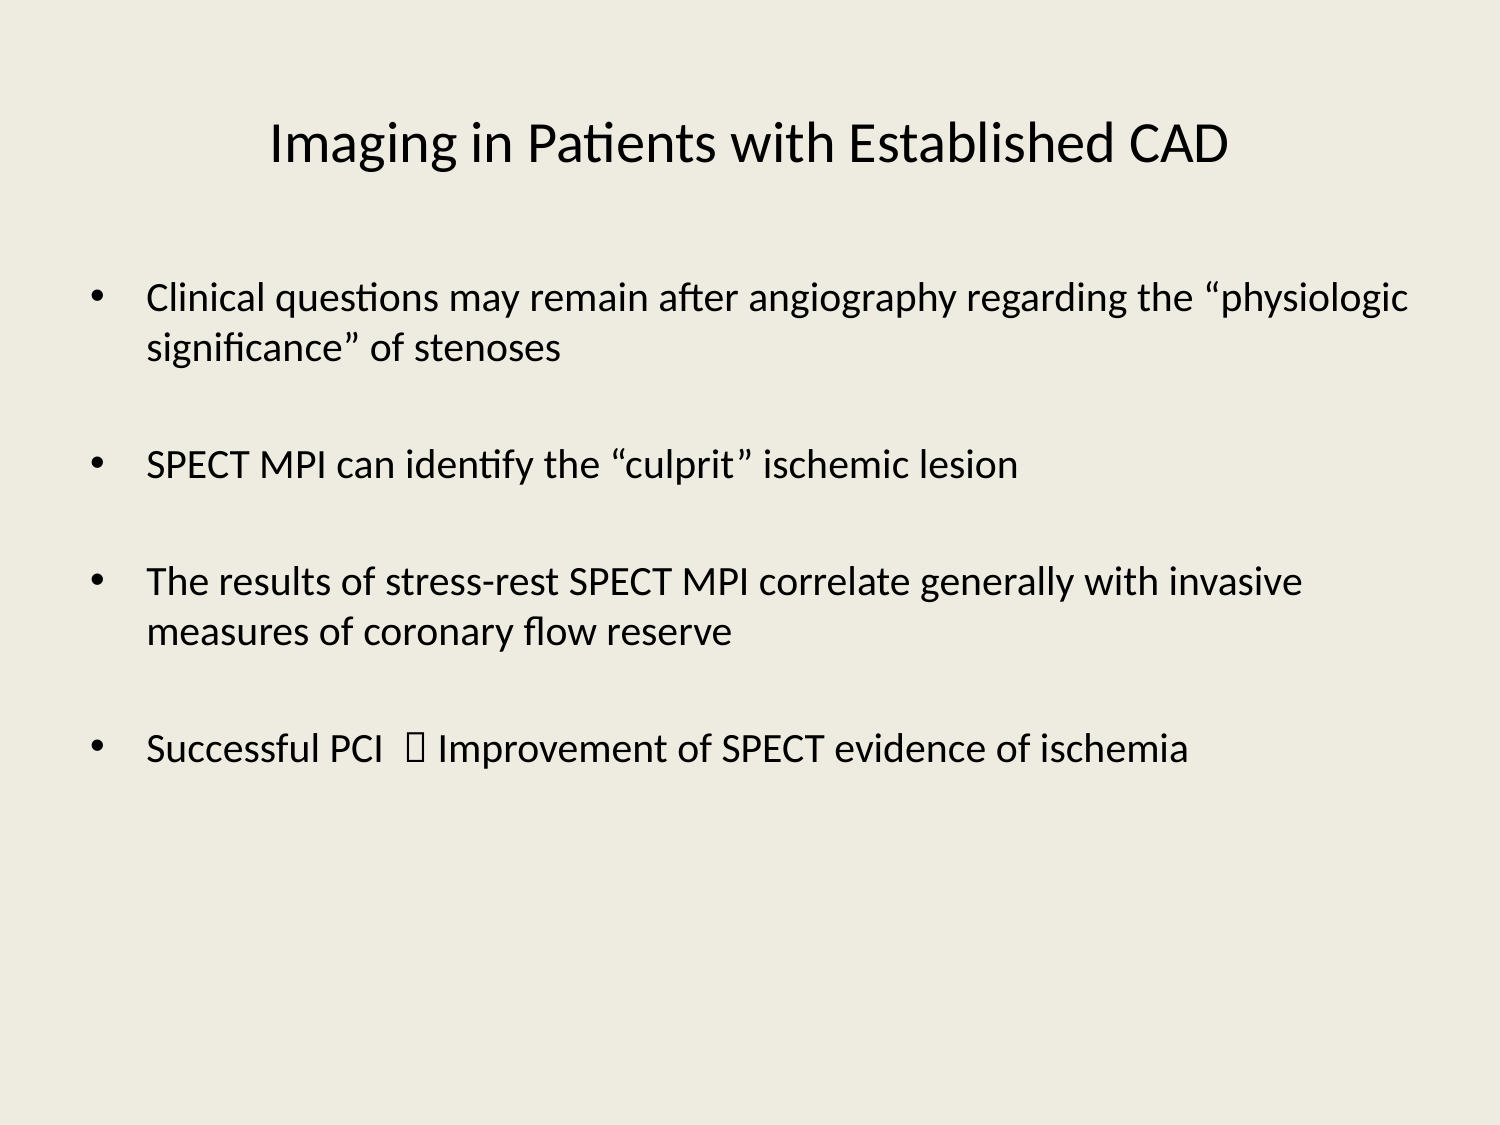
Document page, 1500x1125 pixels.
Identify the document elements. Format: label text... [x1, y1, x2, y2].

list Clinical questions may remain after angiography regarding the “physiologic significance” of stenoses SPECT MPI can identify the “culprit” ischemic lesion The results of stress-rest SPECT MPI correlate generally with invasive measures of coronary flow reserve Successful PCI  Improvement of SPECT evidence of ischemia [75, 262, 1425, 1005]
title Imaging in Patients with Established CAD [75, 45, 1425, 233]
